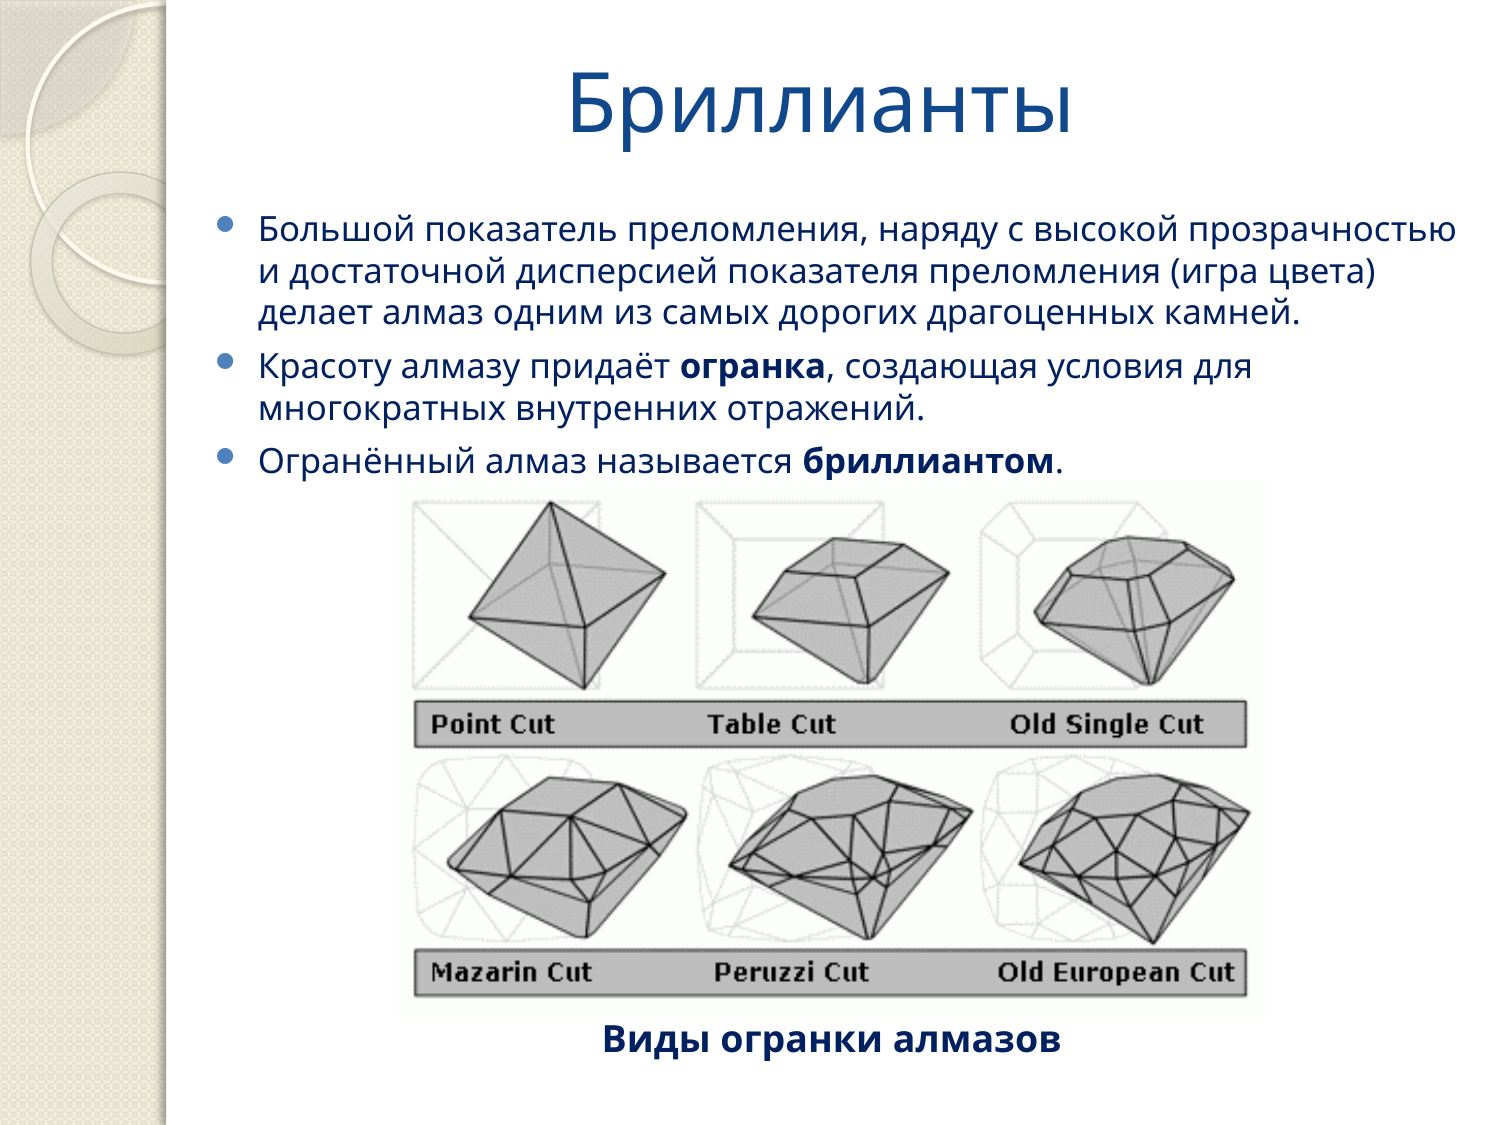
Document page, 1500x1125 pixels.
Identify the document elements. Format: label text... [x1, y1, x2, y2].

title Бриллианты [175, 45, 1466, 153]
text_box Виды огранки алмазов [515, 1028, 1149, 1068]
list Большой показатель преломления, наряду с высокой прозрачностью и достаточной дисперсией показателя преломления (игра цвета) делает алмаз одним из самых дорогих драгоценных камней. Красоту алмазу придаёт огранка, создающая условия для многократных внутренних отражений. Огранённый алмаз называется бриллиантом. [187, 199, 1477, 495]
picture [398, 480, 1266, 1018]
